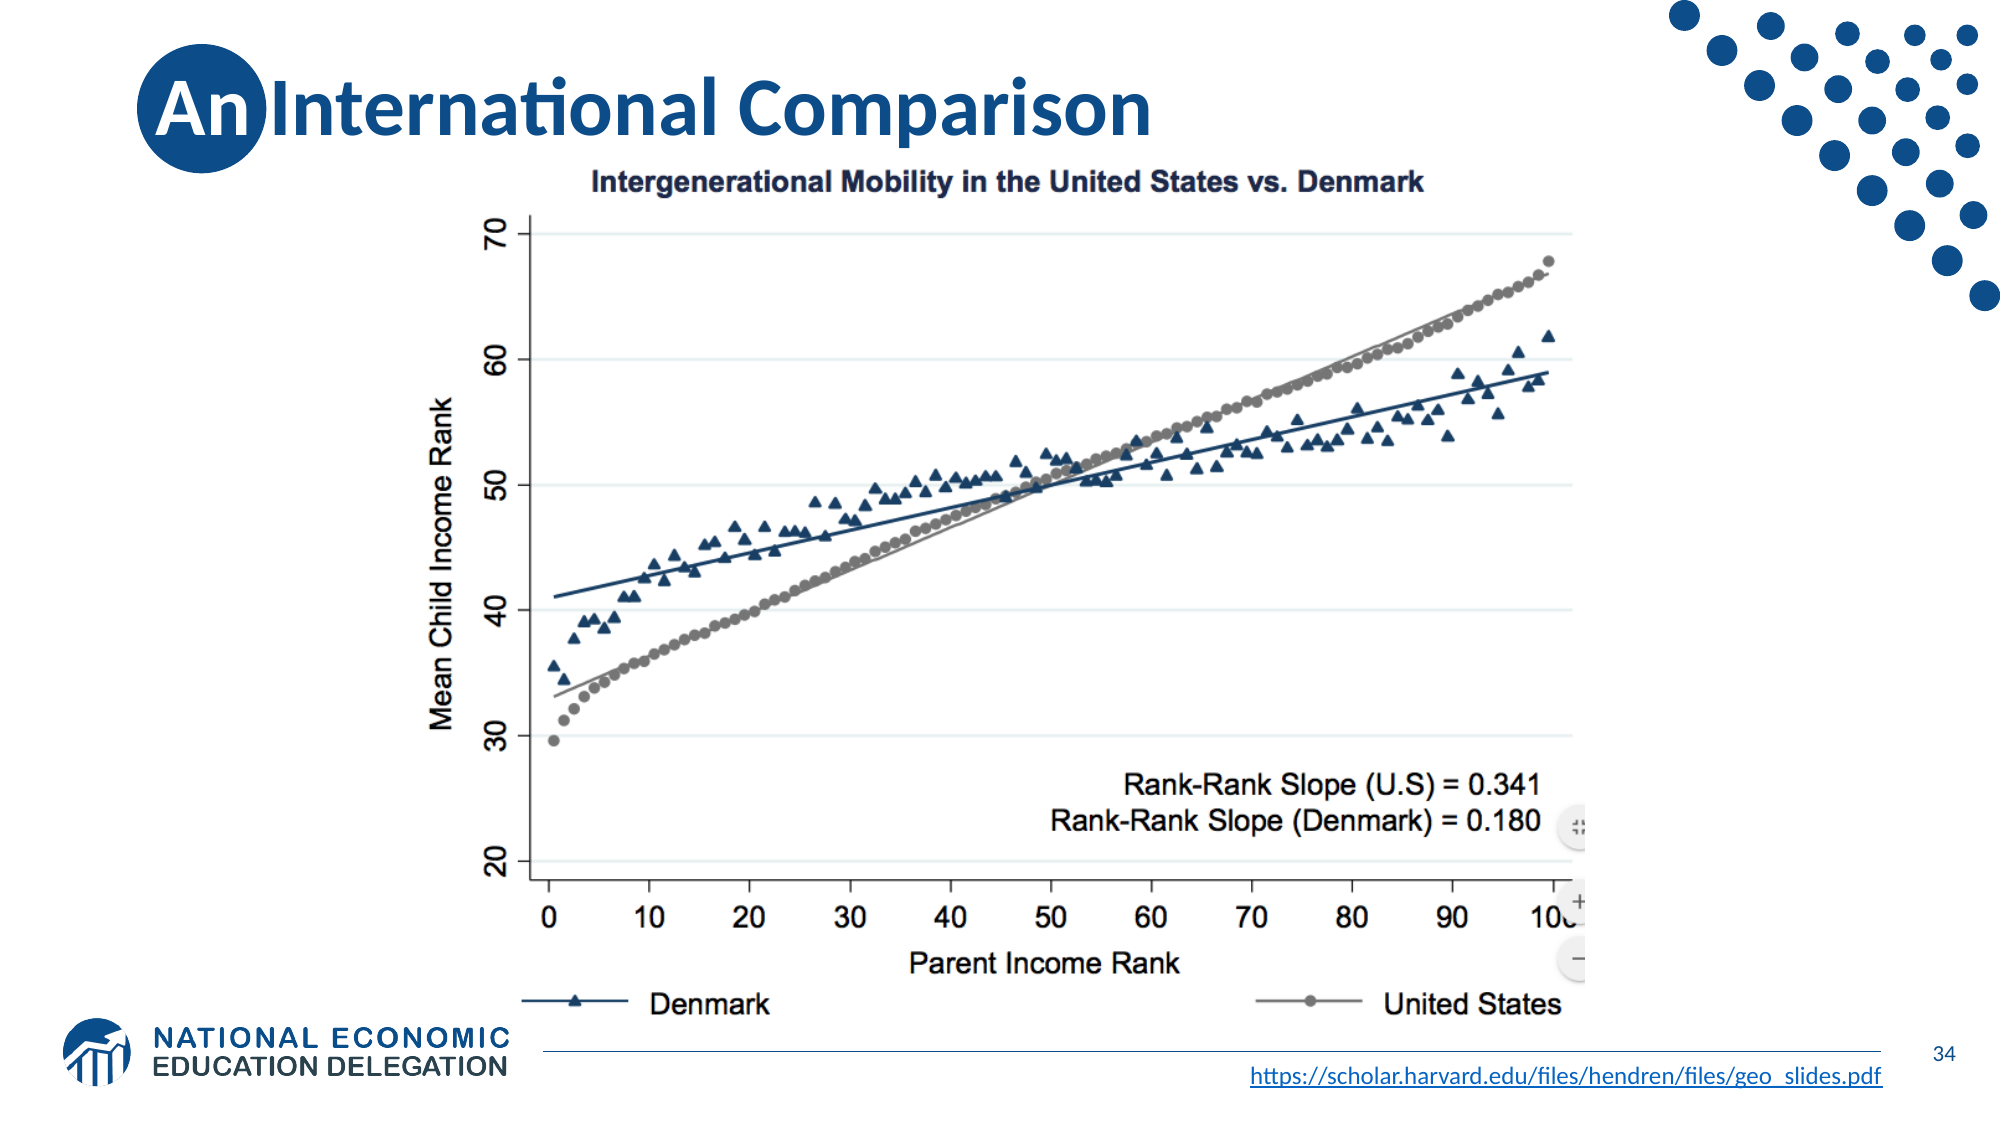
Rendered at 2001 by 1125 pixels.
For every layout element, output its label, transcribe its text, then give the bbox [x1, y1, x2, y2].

slide_number 34 [1521, 1022, 1972, 1082]
picture [55, 1013, 520, 1091]
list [415, 166, 1585, 1022]
title An International Comparison [140, 0, 1866, 218]
text_box https://scholar.harvard.edu/files/hendren/files/geo_slides.pdf [1235, 1051, 1898, 1097]
